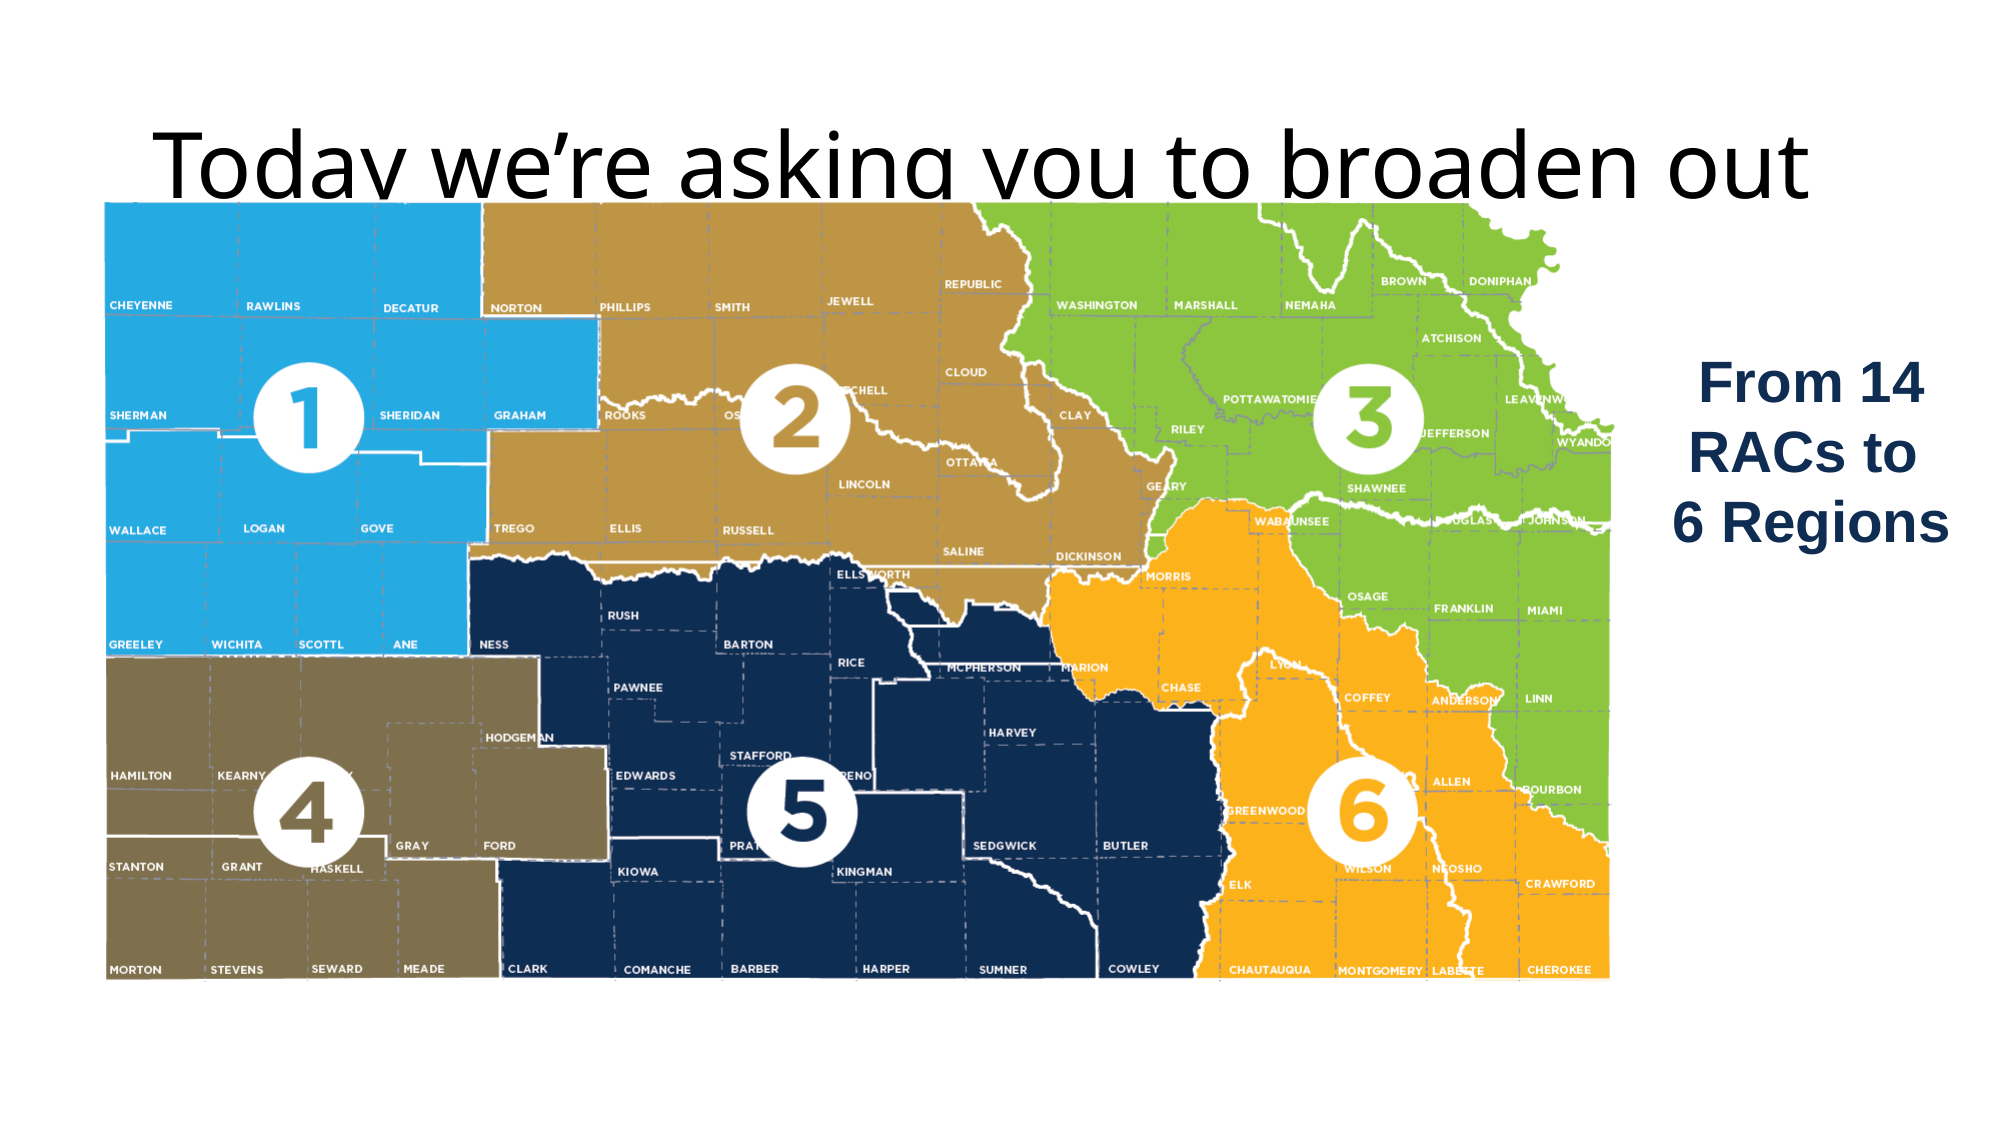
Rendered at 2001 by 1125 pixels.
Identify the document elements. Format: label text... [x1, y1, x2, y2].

text_box From 14 RACs to 6 Regions [1867, 336, 2000, 561]
picture [0, 36, 1867, 1125]
